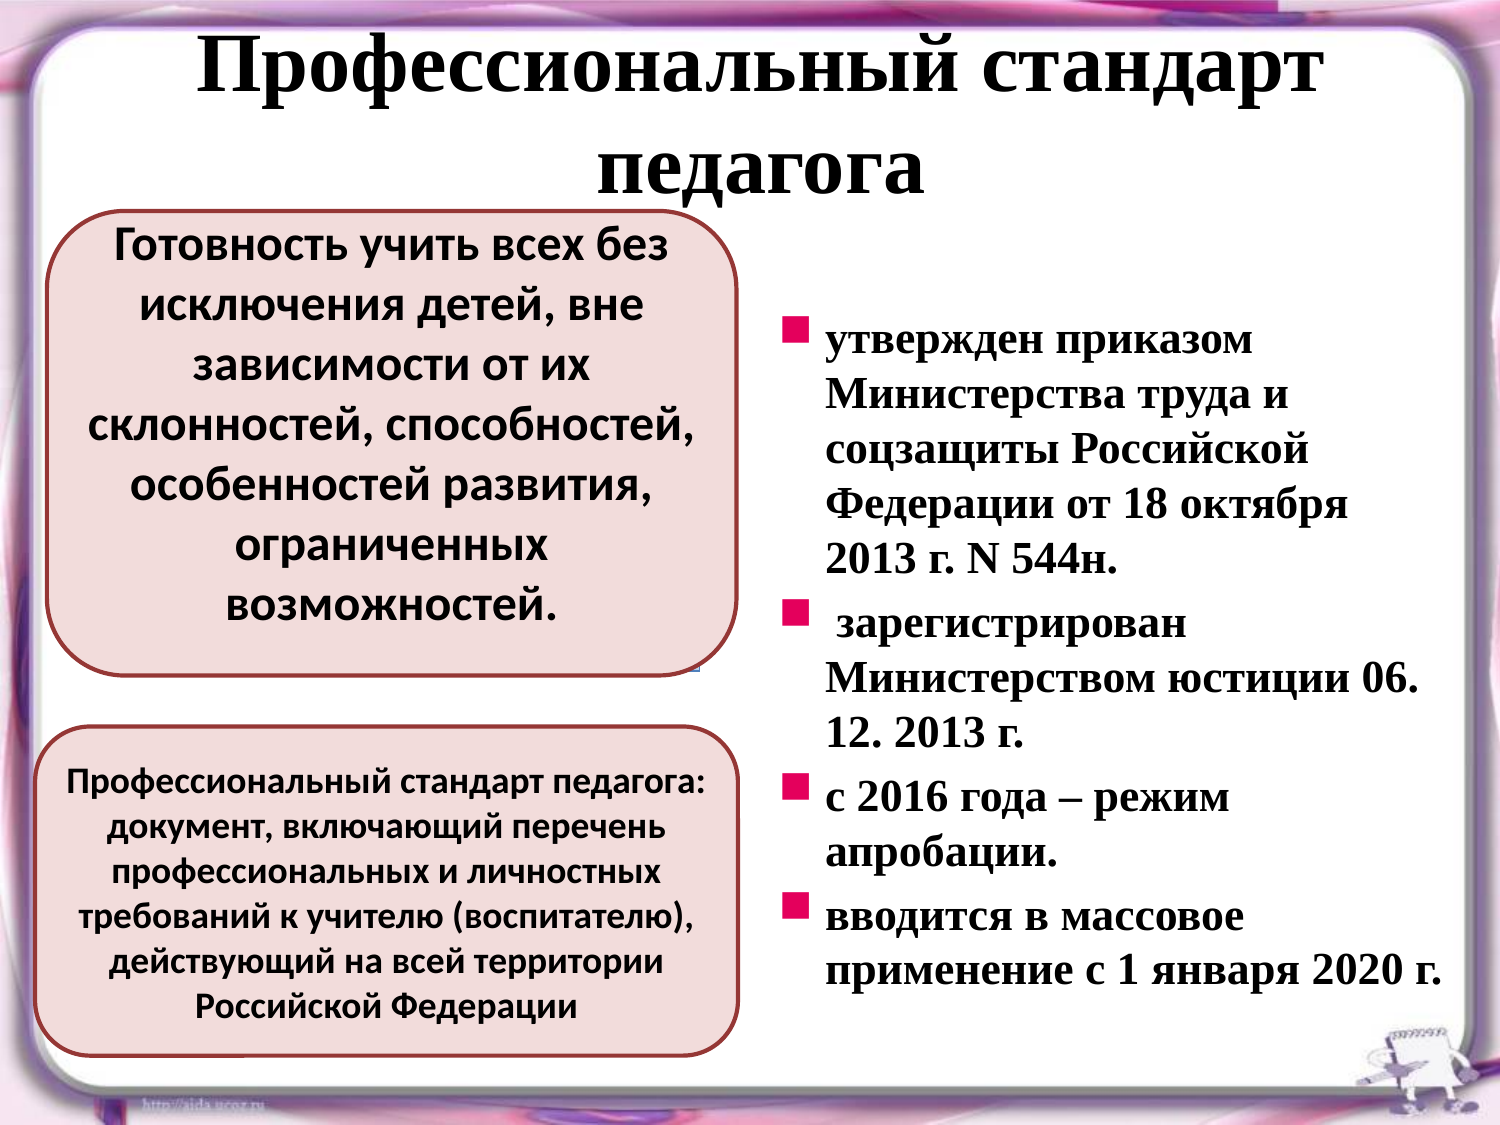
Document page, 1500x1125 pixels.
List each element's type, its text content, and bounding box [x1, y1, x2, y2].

text_box Профессиональный стандарт педагога: документ, включающий перечень профессиональных и личностных требований к учителю (воспитателю), действующий на всей территории Российской Федерации [32, 724, 741, 1058]
text_box Готовность учить всех без исключения детей, вне зависимости от их склонностей, способностей, особенностей развития, ограниченных возможностей. [44, 208, 739, 675]
title Профессиональный стандарт педагога [114, 0, 1409, 218]
picture [0, 0, 1500, 1125]
list утвержден приказом Министерства труда и соцзащиты Российской Федерации от 18 октября 2013 г. N 544н. зарегистрирован Министерством юстиции 06. 12. 2013 г. с 2016 года – режим апробации. вводится в массовое применение с 1 января 2020 г. [750, 246, 1459, 1086]
